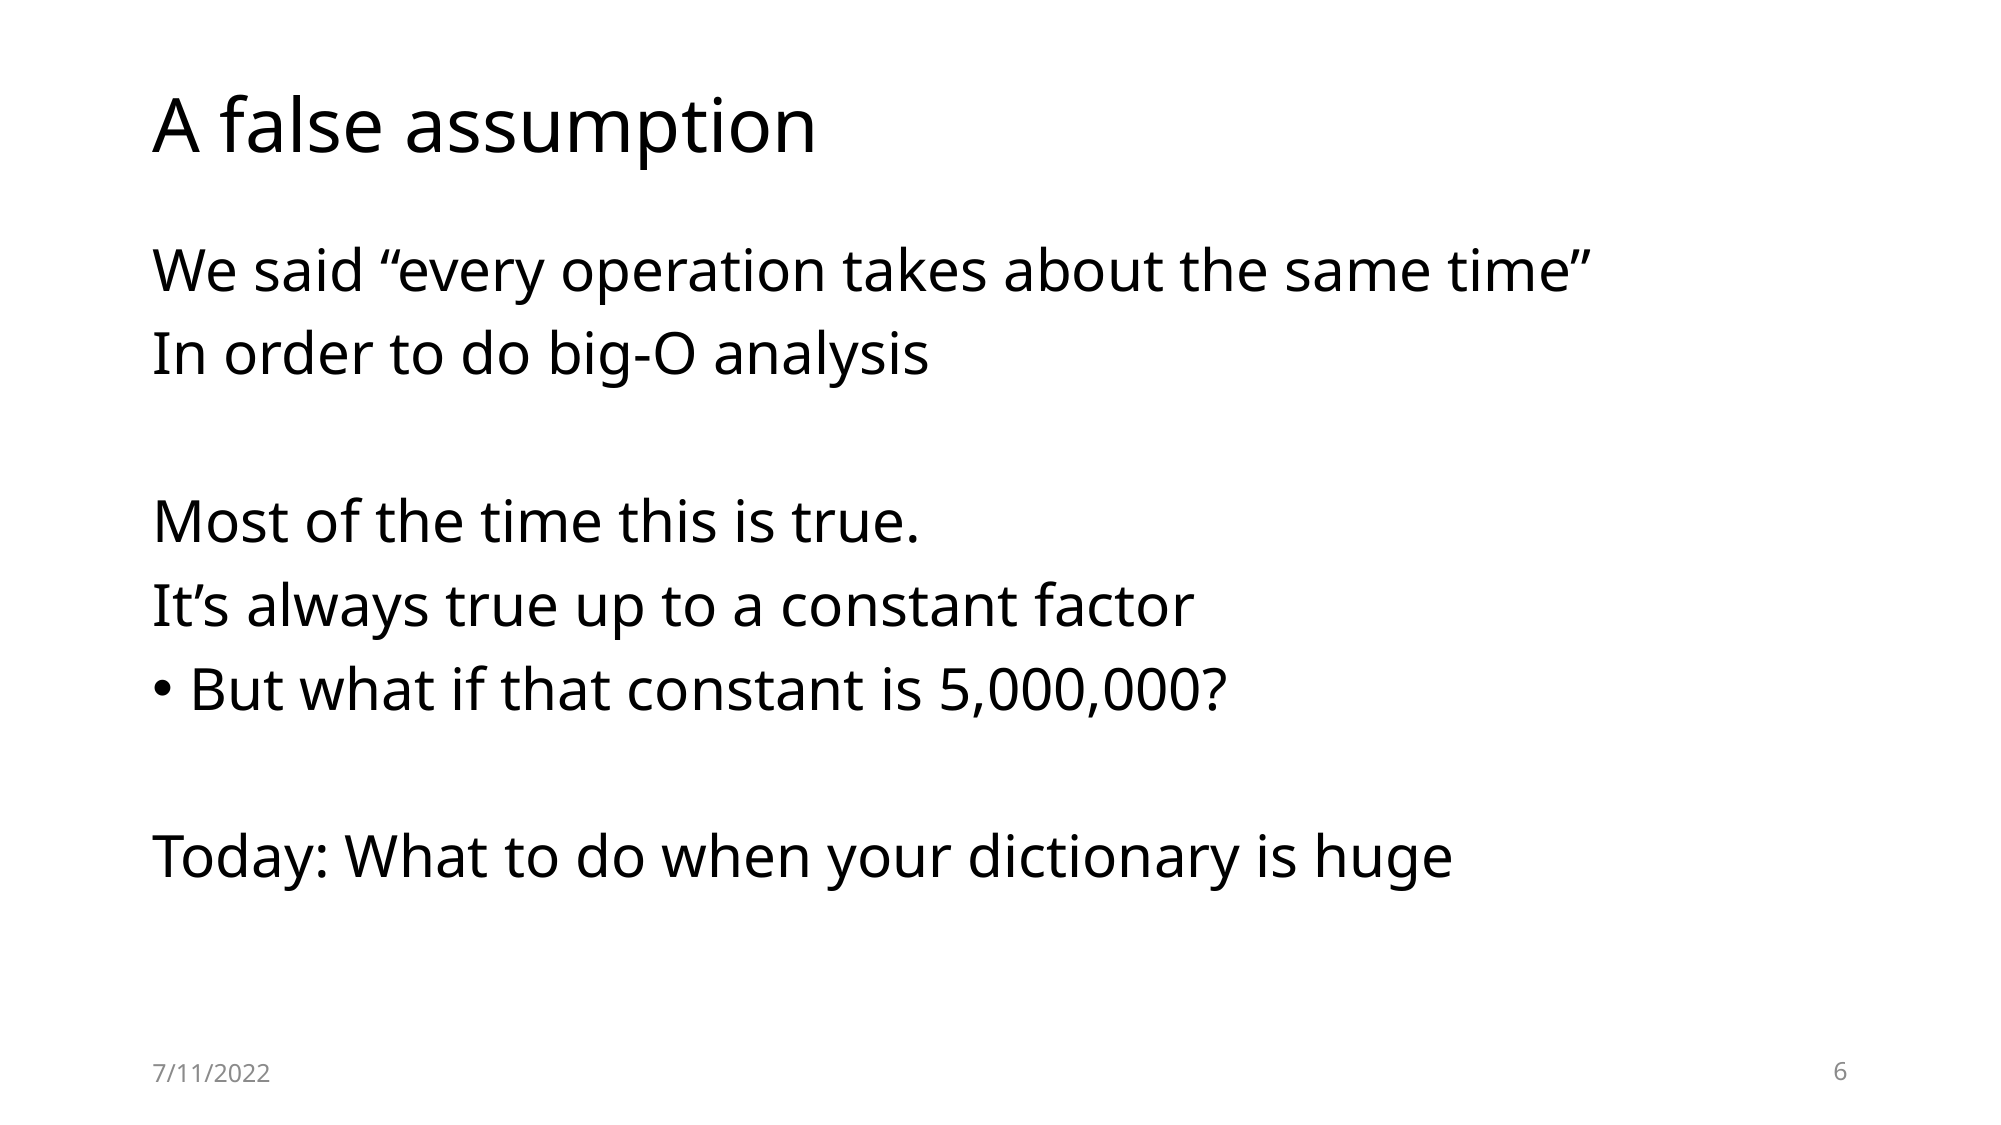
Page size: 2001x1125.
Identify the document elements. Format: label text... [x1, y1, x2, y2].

slide_number 6 [1412, 1042, 1863, 1103]
title A false assumption [137, 59, 1863, 198]
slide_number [137, 1042, 588, 1103]
list We said “every operation takes about the same time” In order to do big-O analysis Most of the time this is true. It’s always true up to a constant factor But what if that constant is 5,000,000? Today: What to do when your dictionary is huge [137, 233, 1863, 1014]
